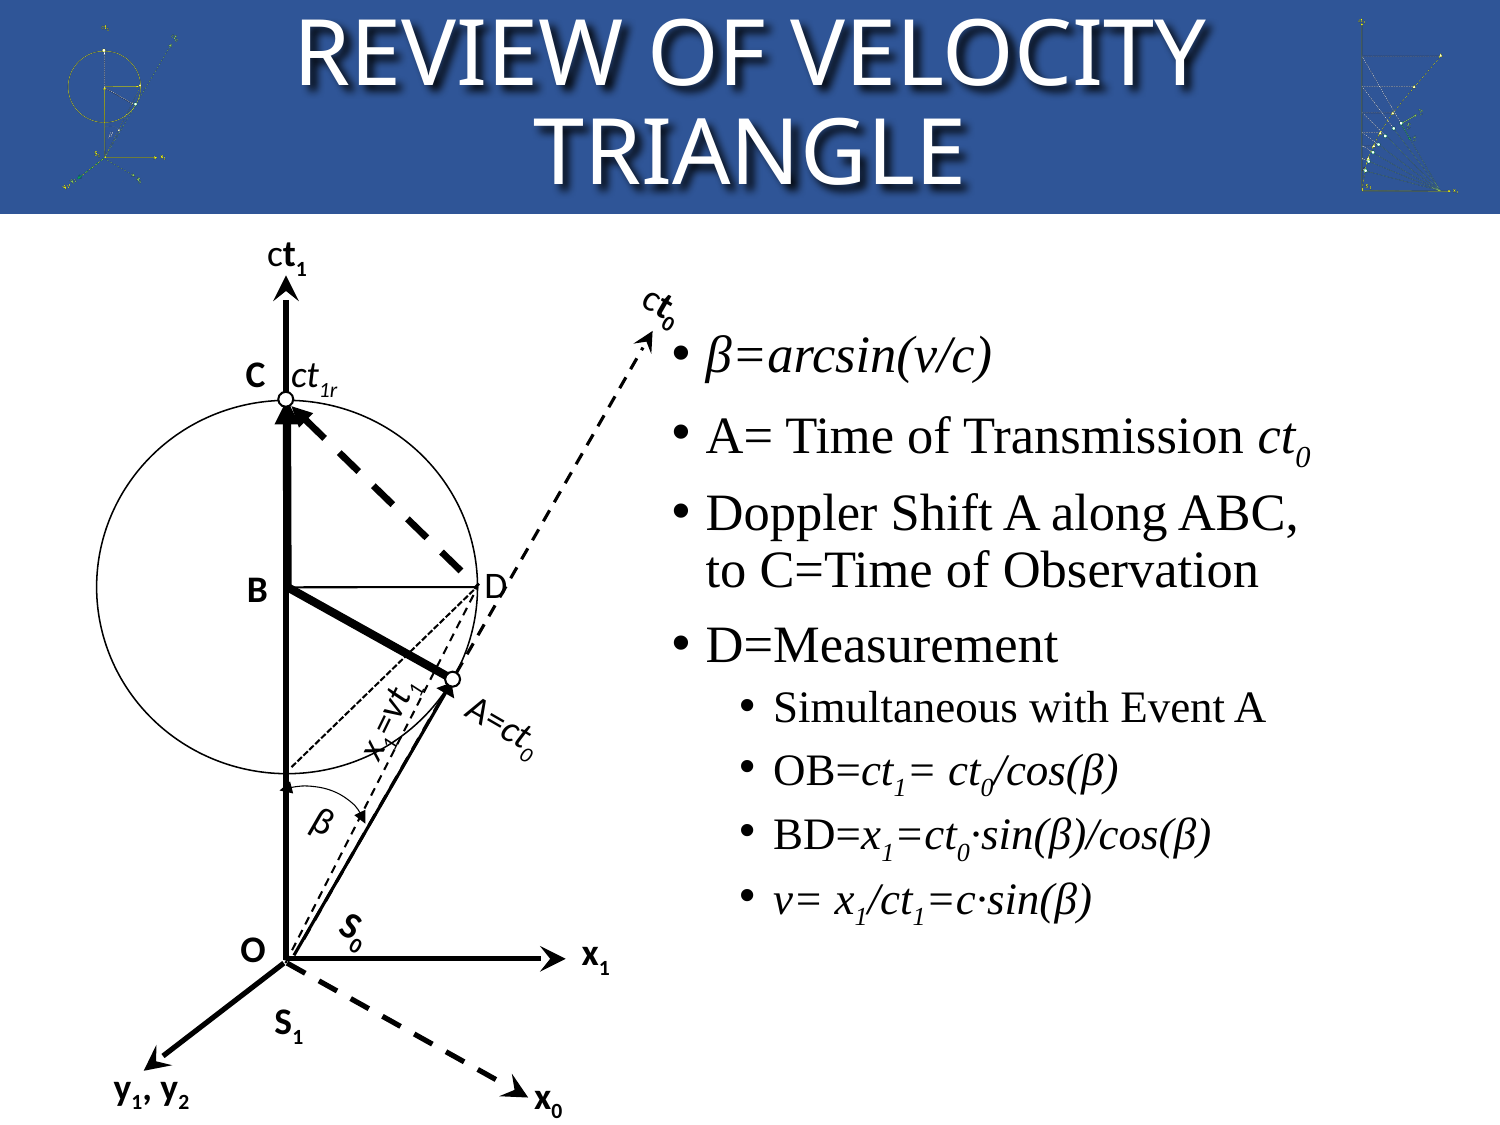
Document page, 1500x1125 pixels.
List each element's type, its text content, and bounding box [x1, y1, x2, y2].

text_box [96, 221, 707, 1125]
title REVIEW OF VELOCITY TRIANGLE [270, 0, 1229, 215]
list β=arcsin(v/c) A= Time of Transmission ct0 Doppler Shift A along ABC, to C=Time of Observation D=Measurement Simultaneous with Event A OB=ct1= ct0/cos(β) BD=x1=ct0·sin(β)/cos(β) v= x1/ct1=c·sin(β) [707, 319, 1500, 940]
text_box [0, 0, 270, 215]
picture [55, 20, 184, 197]
picture [1354, 14, 1461, 197]
text_box [1241, 0, 1500, 215]
